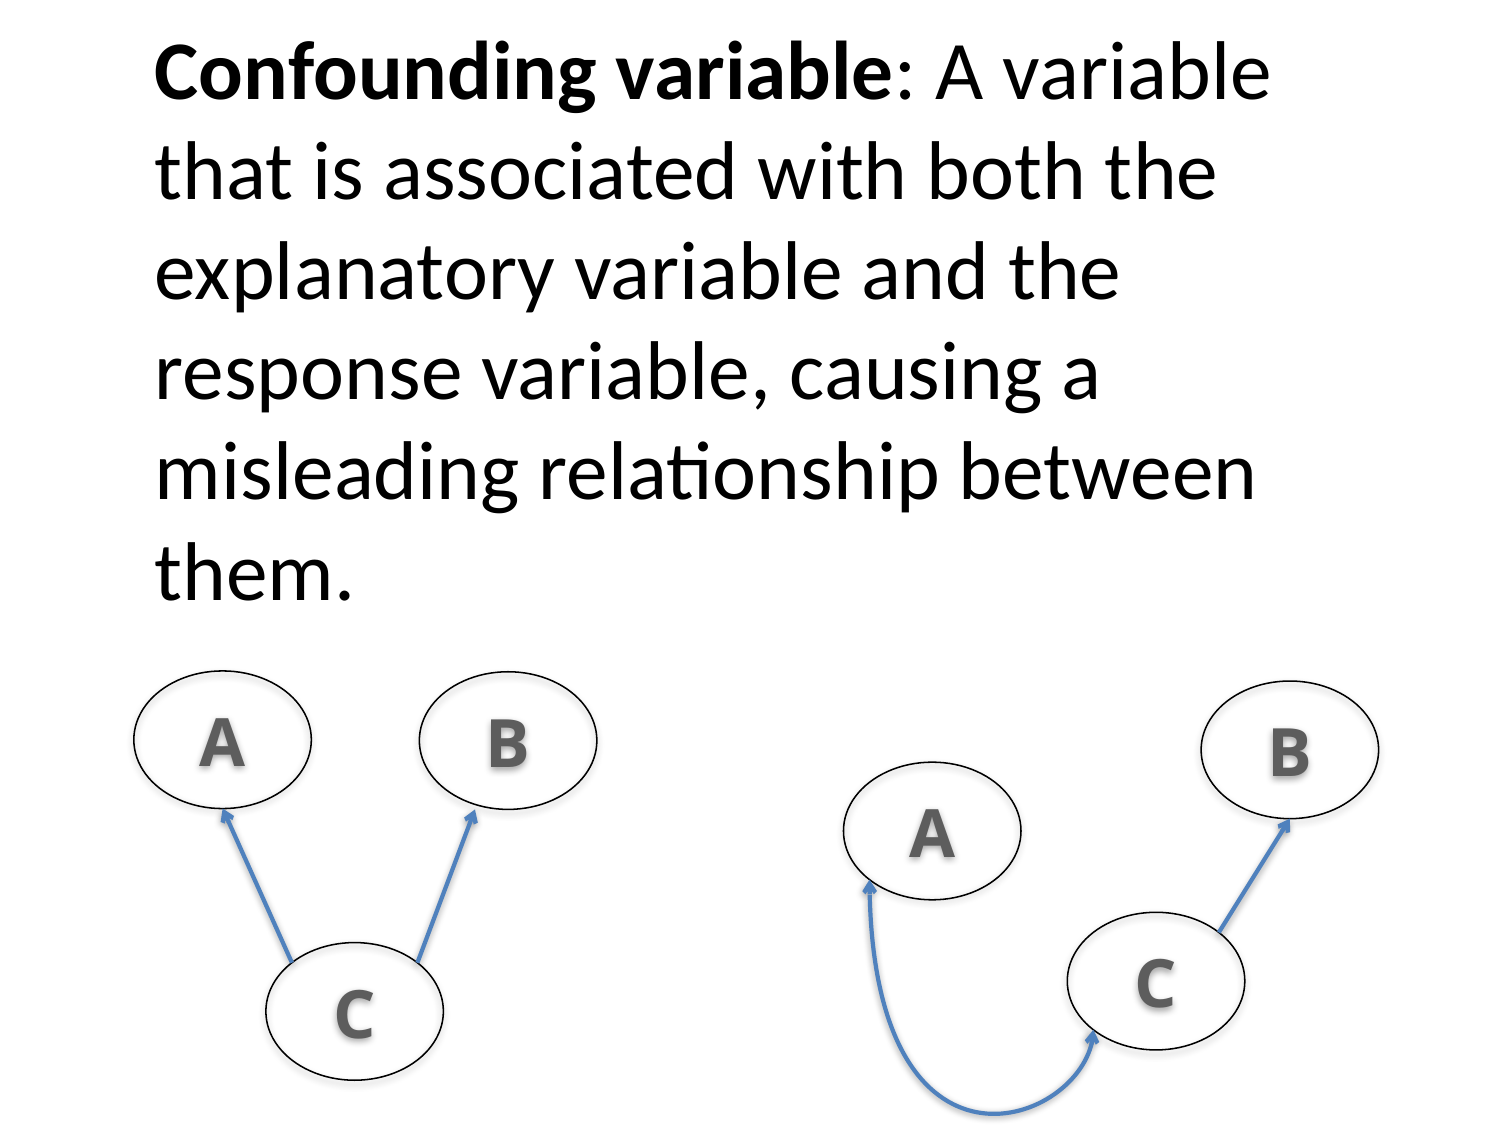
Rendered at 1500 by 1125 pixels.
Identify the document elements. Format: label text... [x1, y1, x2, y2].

text_box C [265, 941, 445, 1082]
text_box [417, 809, 476, 963]
text_box B [418, 670, 598, 811]
title Confounding variable: A variable that is associated with both the explanatory variable and the response variable, causing a misleading relationship between them. [139, 7, 1327, 626]
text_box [222, 808, 293, 963]
text_box A [842, 761, 1022, 897]
text_box B [1200, 680, 1380, 820]
text_box A [133, 670, 313, 810]
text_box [1218, 818, 1291, 933]
text_box C [1066, 911, 1246, 1051]
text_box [906, 842, 1057, 1067]
